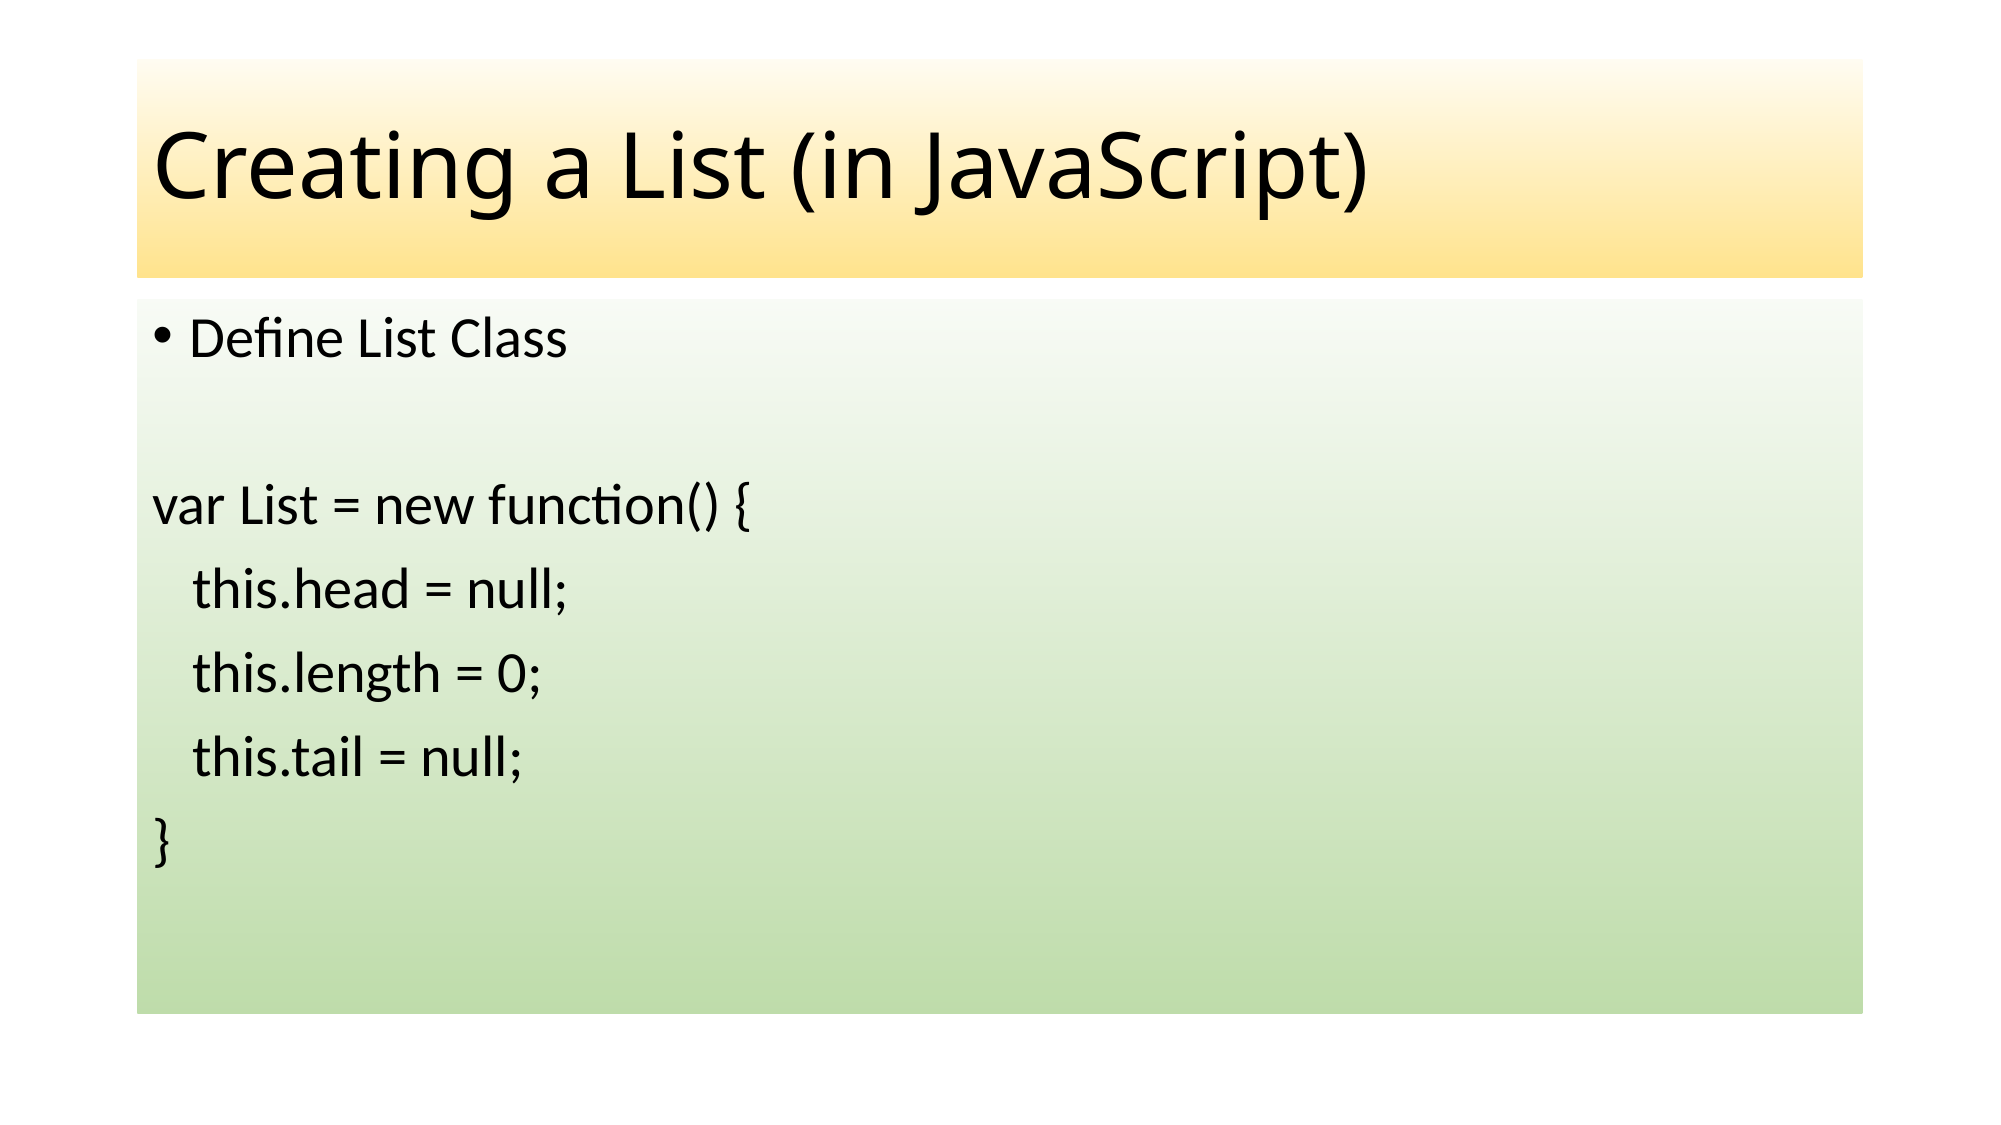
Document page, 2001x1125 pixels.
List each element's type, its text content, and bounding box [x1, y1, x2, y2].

title Creating a List (in JavaScript) [137, 59, 1863, 278]
list Define List Class var List = new function() { this.head = null; this.length = 0; this.tail = null; } [137, 299, 1863, 1014]
